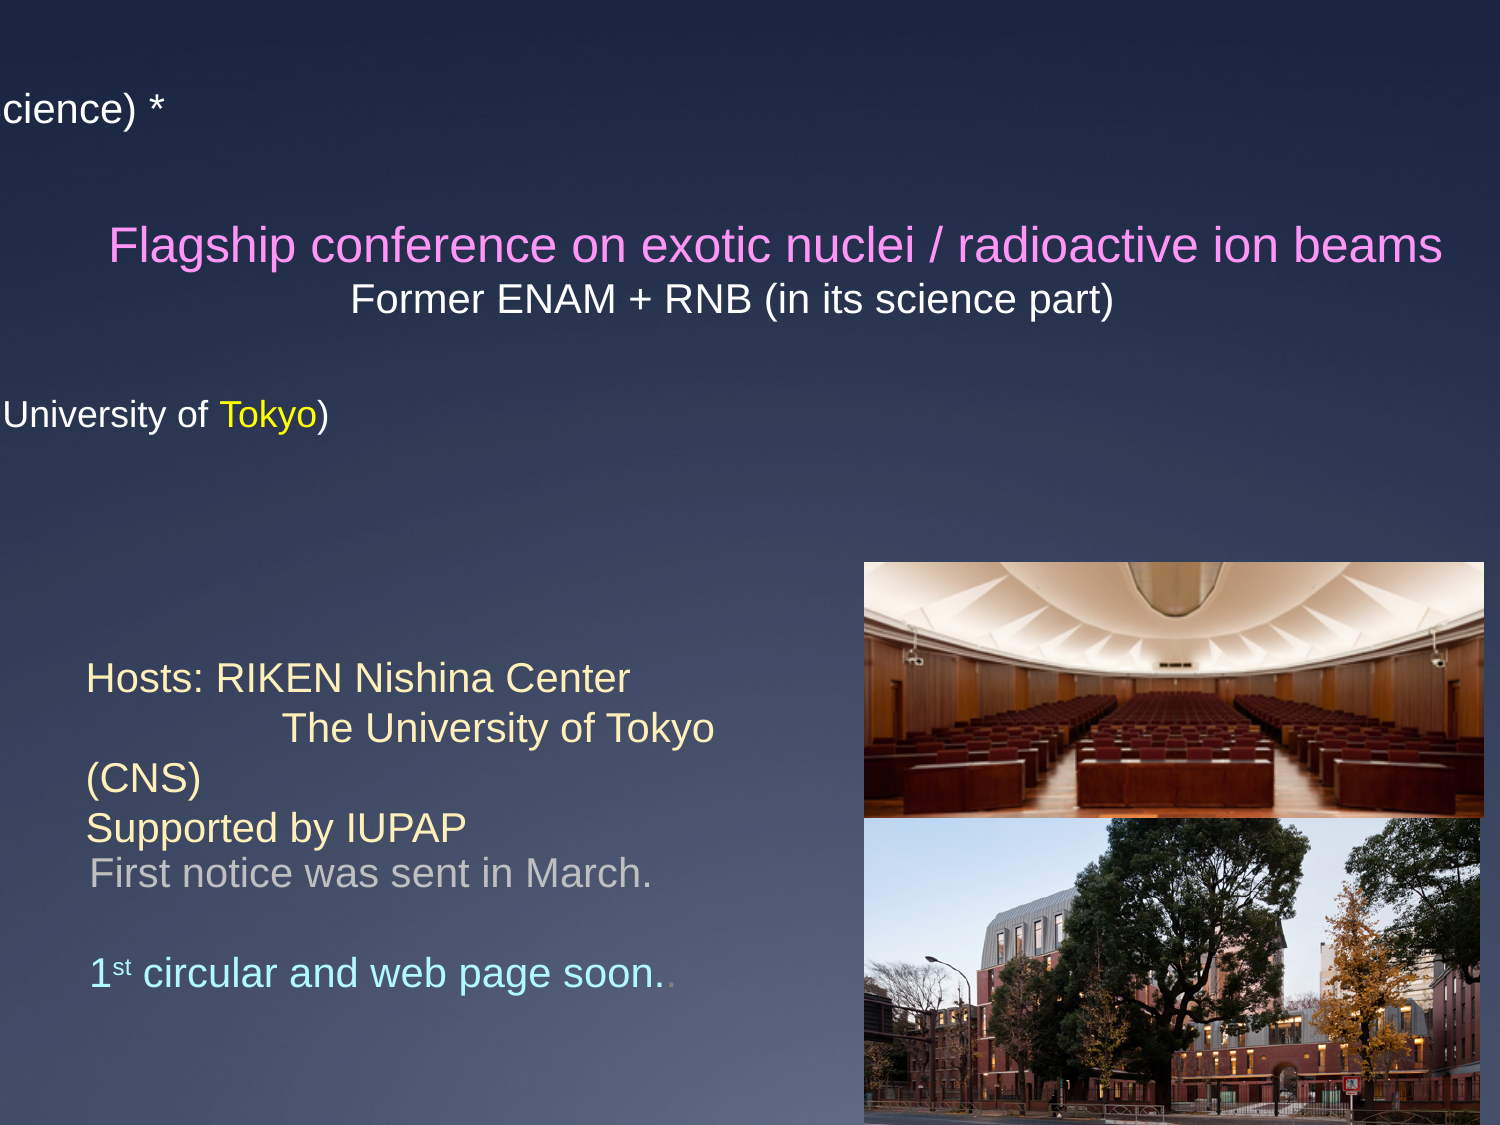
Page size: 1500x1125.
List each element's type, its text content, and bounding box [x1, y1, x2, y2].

text_box ARIS2014 (Advances in Radioactive Isotope Science) * - 2nd of the ARIS series, Sister of EMIS - 1-6 June 2014 ITO International Research Center (in the campus of University of Tokyo) Public lectures on 1 June [0, 57, 1500, 533]
text_box Hosts: RIKEN Nishina Center The University of Tokyo (CNS) Supported by IUPAP [70, 643, 818, 859]
picture [863, 833, 1481, 1125]
text_box First notice was sent in March. 1st circular and web page soon.. [74, 859, 693, 1004]
text_box Flagship conference on exotic nuclei / radioactive ion beams Former ENAM + RNB (in its science part) [93, 204, 1460, 330]
picture [862, 561, 1485, 819]
